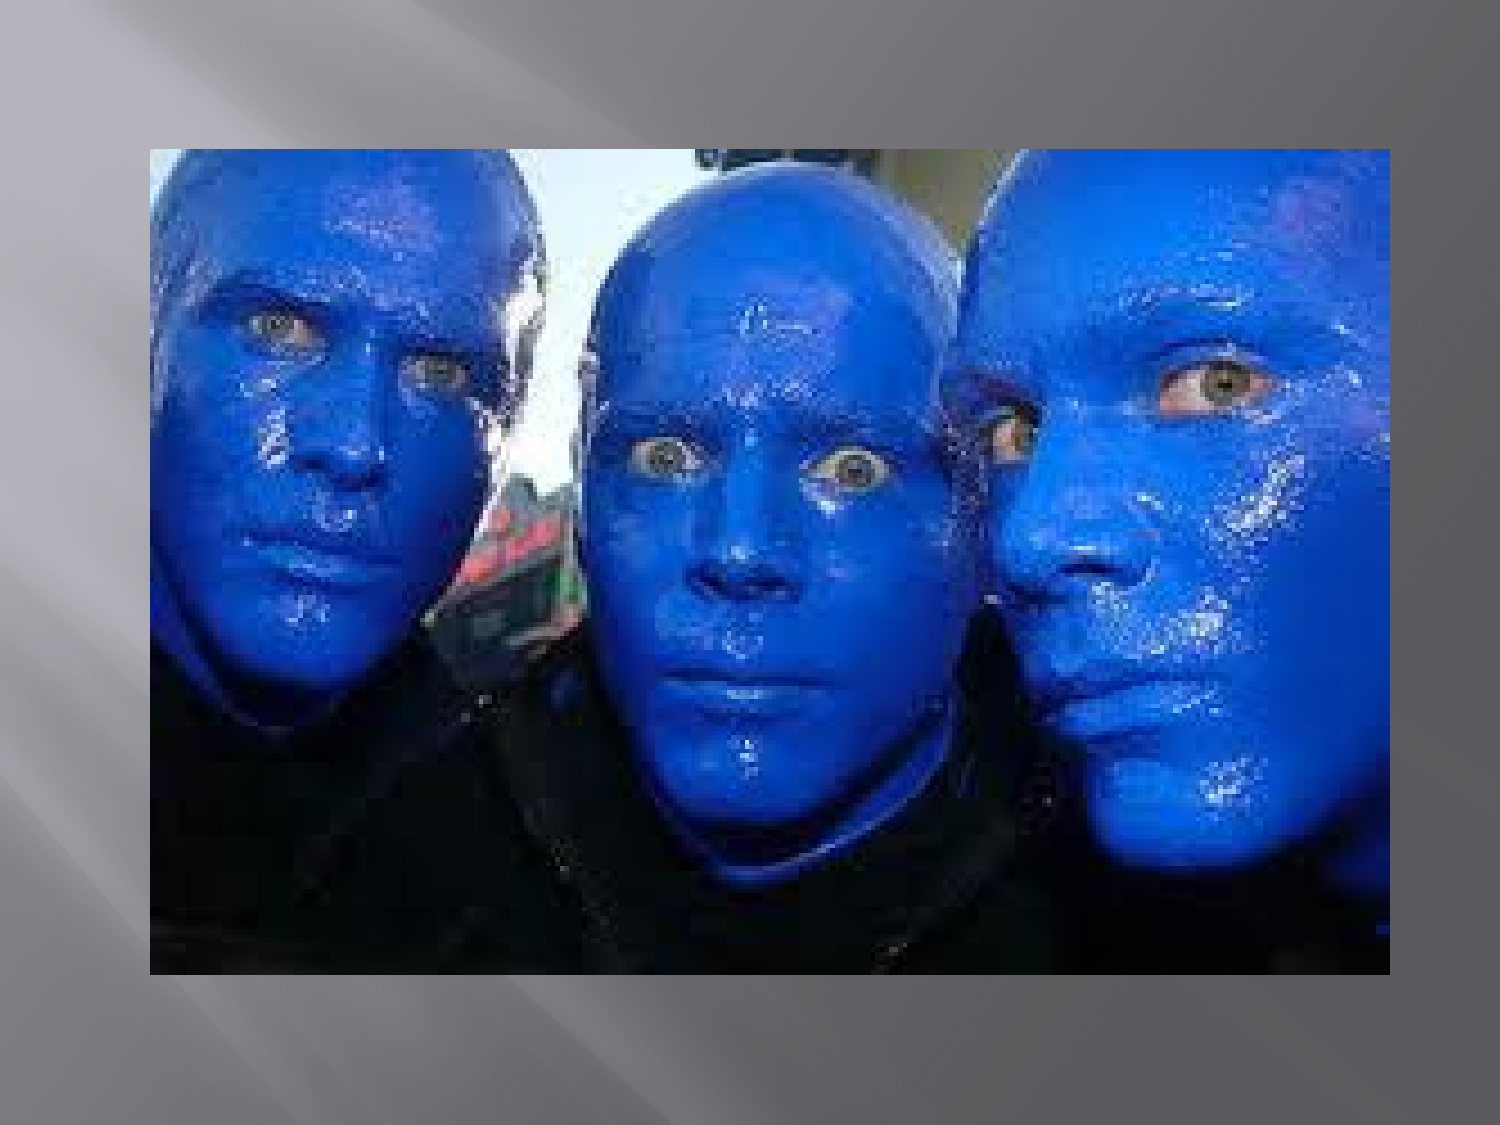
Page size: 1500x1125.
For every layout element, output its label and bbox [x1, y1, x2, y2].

picture [149, 149, 1390, 976]
